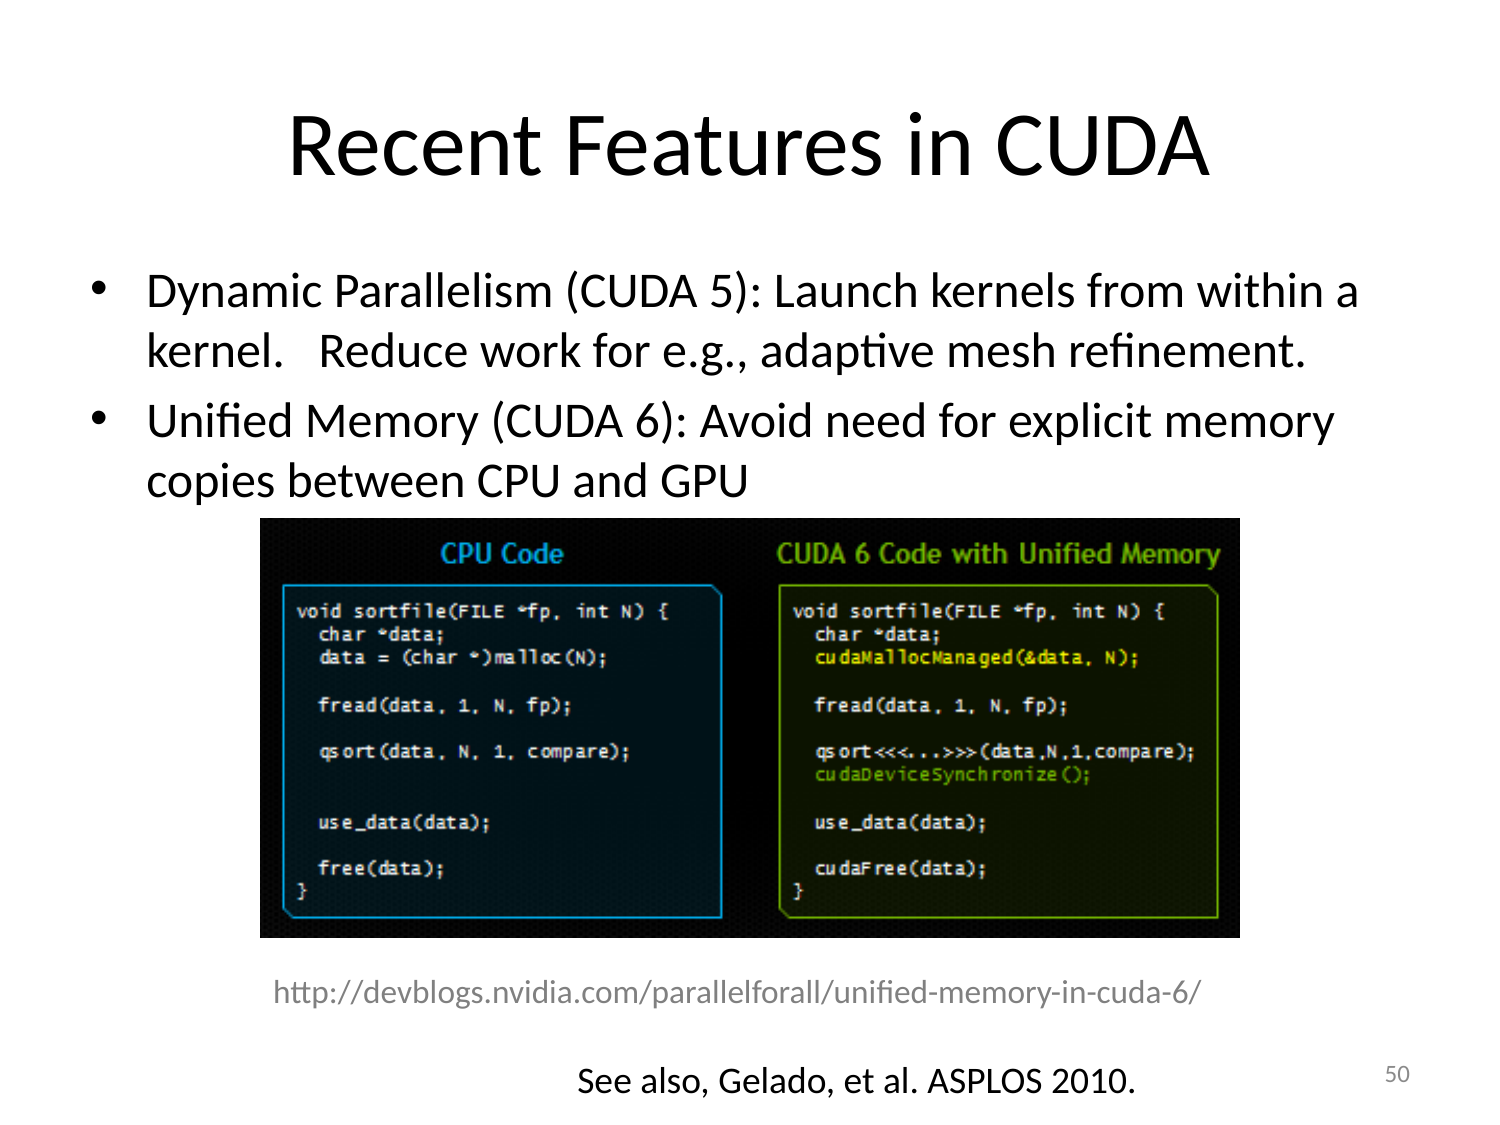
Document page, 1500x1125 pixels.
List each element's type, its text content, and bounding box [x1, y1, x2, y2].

list Dynamic Parallelism (CUDA 5): Launch kernels from within a kernel. Reduce work for e.g., adaptive mesh refinement. Unified Memory (CUDA 6): Avoid need for explicit memory copies between CPU and GPU [75, 249, 1425, 993]
text_box http://devblogs.nvidia.com/parallelforall/unified-memory-in-cuda-6/ [258, 962, 1218, 1018]
title Recent Features in CUDA [75, 45, 1425, 233]
picture [260, 518, 1240, 938]
text_box See also, Gelado, et al. ASPLOS 2010. [562, 1048, 1161, 1108]
slide_number 50 [1074, 1042, 1425, 1103]
